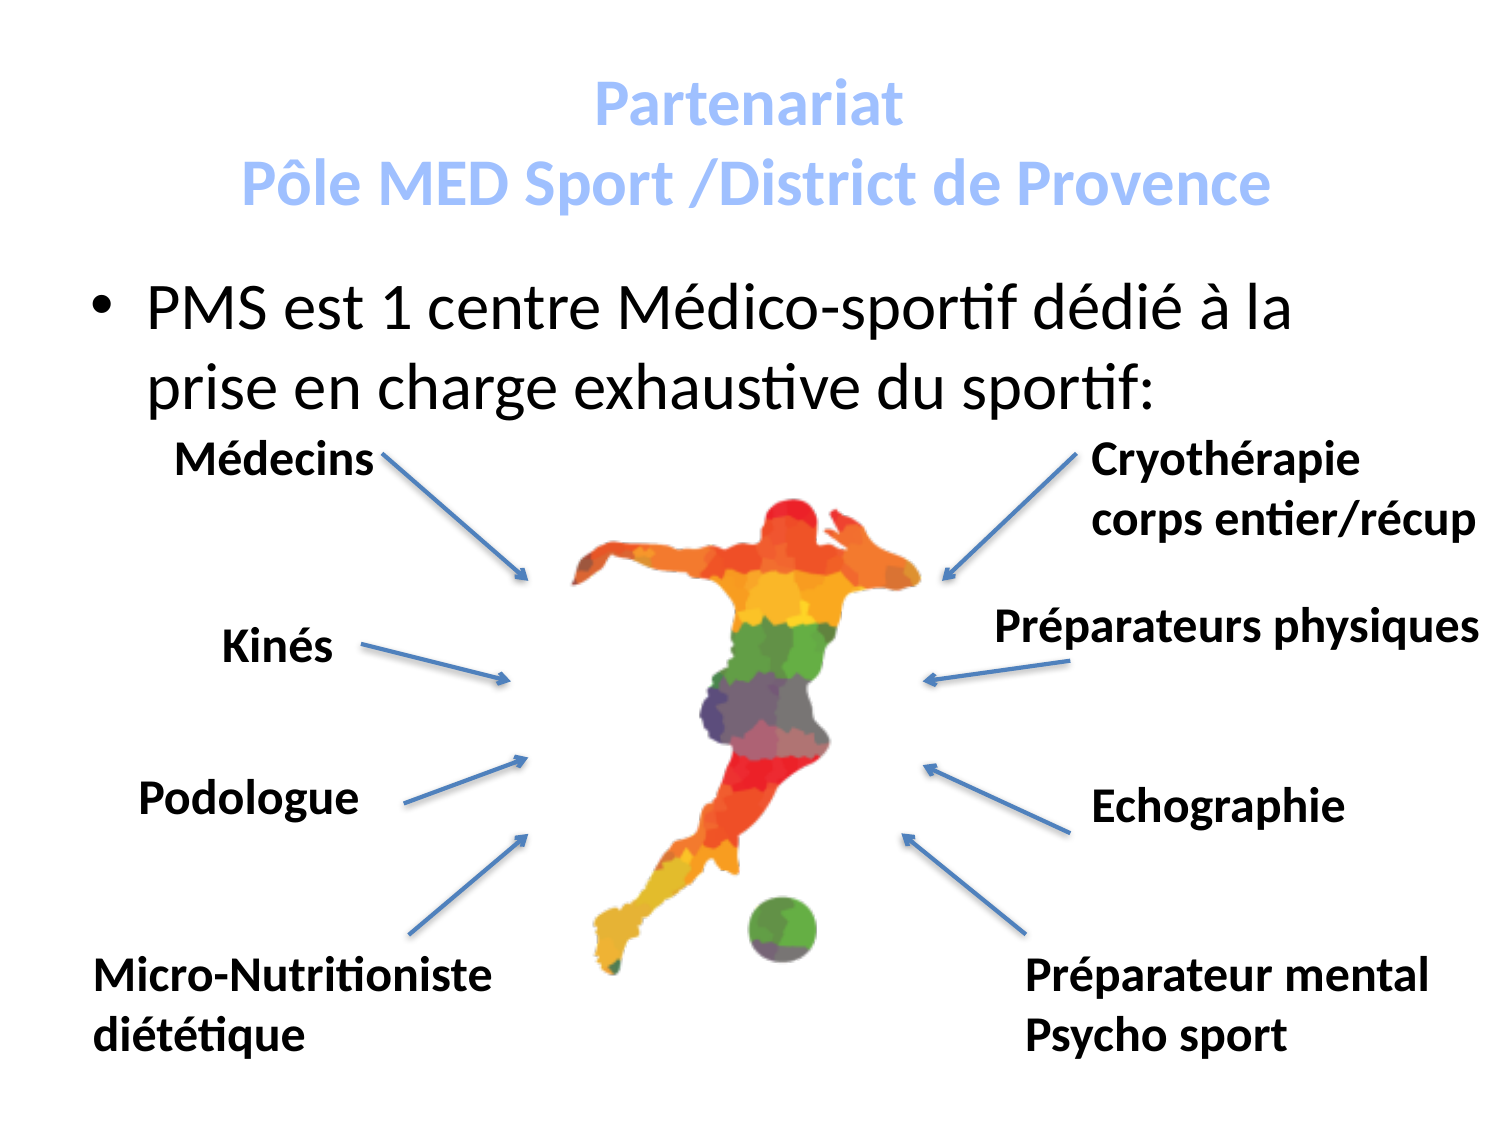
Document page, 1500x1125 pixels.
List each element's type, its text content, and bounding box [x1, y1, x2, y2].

text_box Médecins [158, 418, 404, 493]
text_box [403, 757, 529, 804]
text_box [922, 764, 1071, 834]
text_box Cryothérapie corps entier/récup [1076, 418, 1500, 553]
list PMS est 1 centre Médico-sportif dédié à la prise en charge exhaustive du sportif: [75, 255, 1425, 1028]
picture [485, 489, 1007, 1011]
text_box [922, 660, 1071, 682]
title Partenariat Pôle MED Sport /District de Provence [75, 45, 1425, 233]
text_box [941, 453, 1077, 582]
text_box Echographie [1076, 765, 1414, 840]
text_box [381, 453, 529, 582]
text_box Podologue [123, 757, 382, 833]
text_box Préparateurs physiques [1011, 584, 1496, 660]
text_box Micro-Nutritioniste diététique [77, 934, 508, 1070]
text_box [360, 643, 512, 682]
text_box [408, 833, 529, 936]
text_box Préparateur mental Psycho sport [1010, 934, 1446, 1070]
text_box Kinés [207, 605, 382, 681]
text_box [901, 833, 1026, 935]
